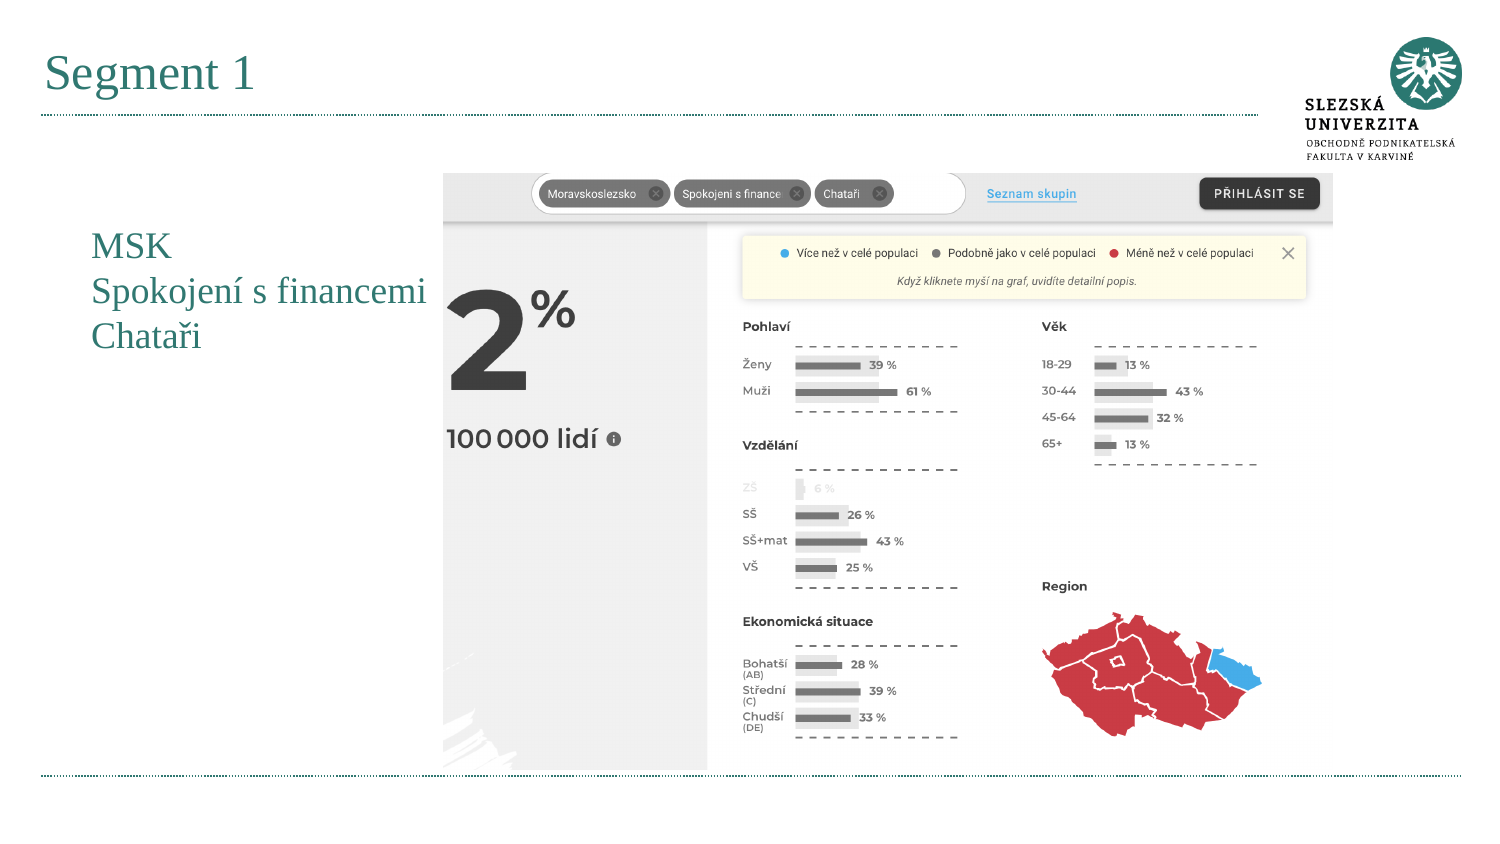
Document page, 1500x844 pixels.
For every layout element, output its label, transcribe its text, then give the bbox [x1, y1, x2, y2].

title Segment 1 [29, 32, 668, 116]
text_box MSK Spokojení s financemi Chataři [76, 213, 438, 363]
picture [1305, 37, 1462, 160]
picture [443, 173, 1334, 771]
